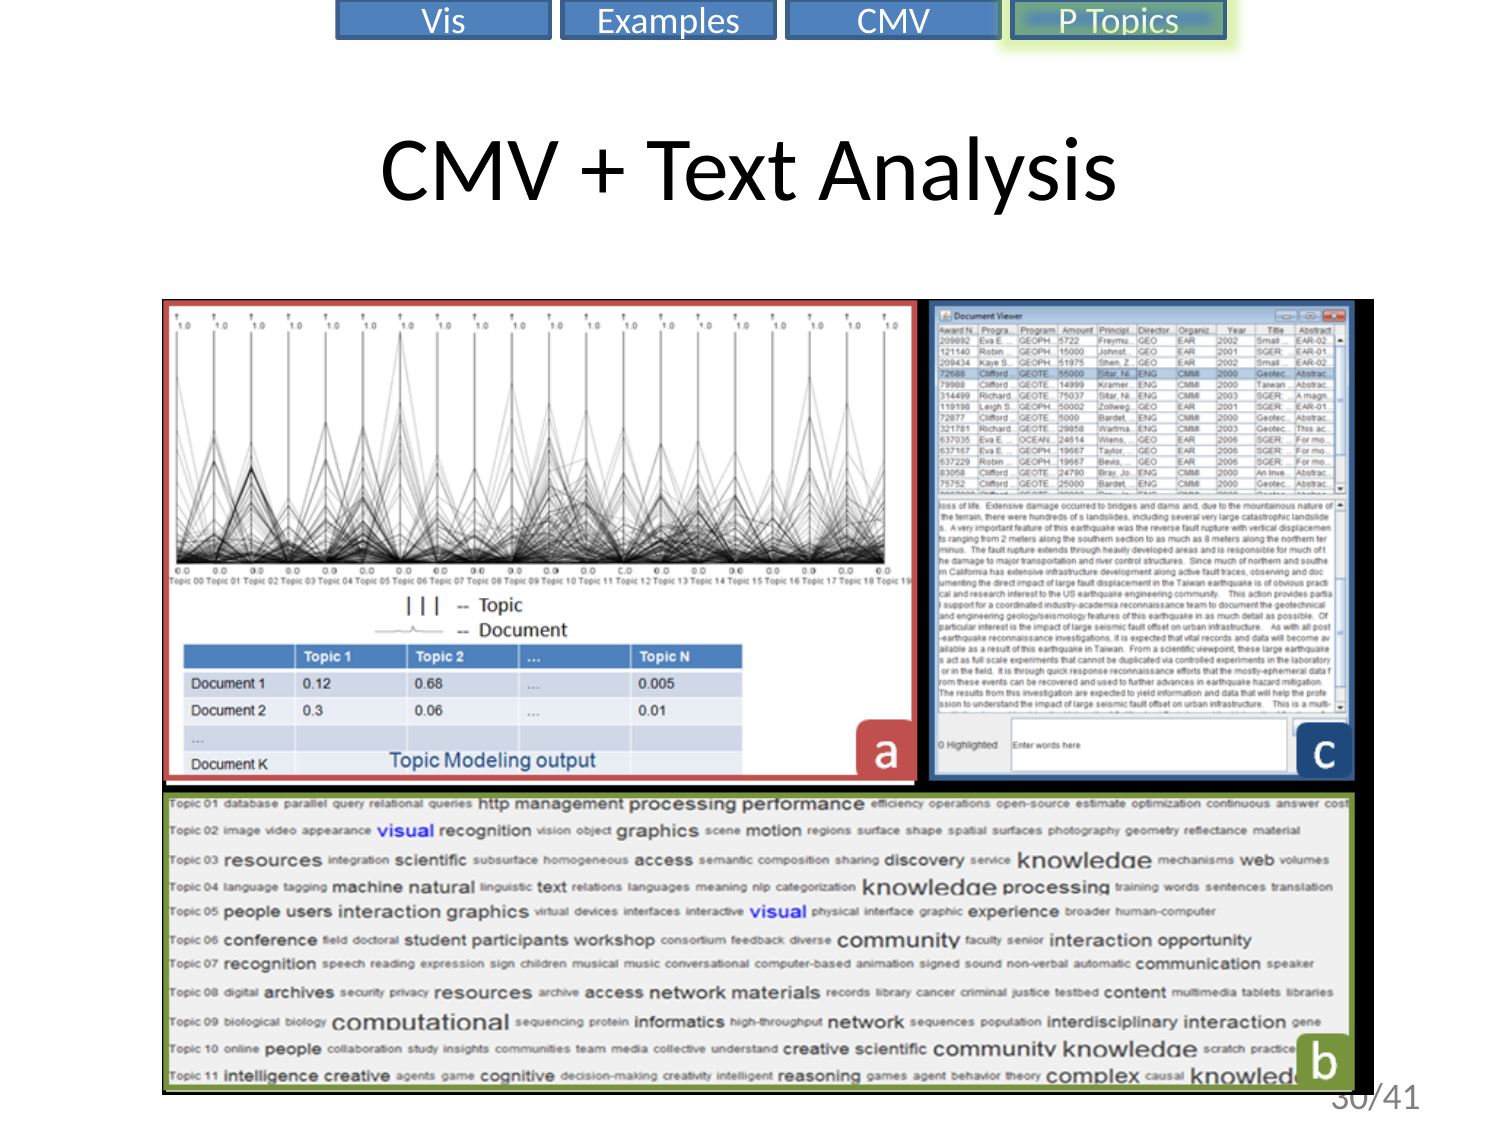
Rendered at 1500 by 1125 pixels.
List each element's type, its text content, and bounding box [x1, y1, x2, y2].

text_box [1010, 0, 1227, 40]
title CMV + Text Analysis [75, 70, 1425, 258]
picture [162, 299, 1374, 1095]
